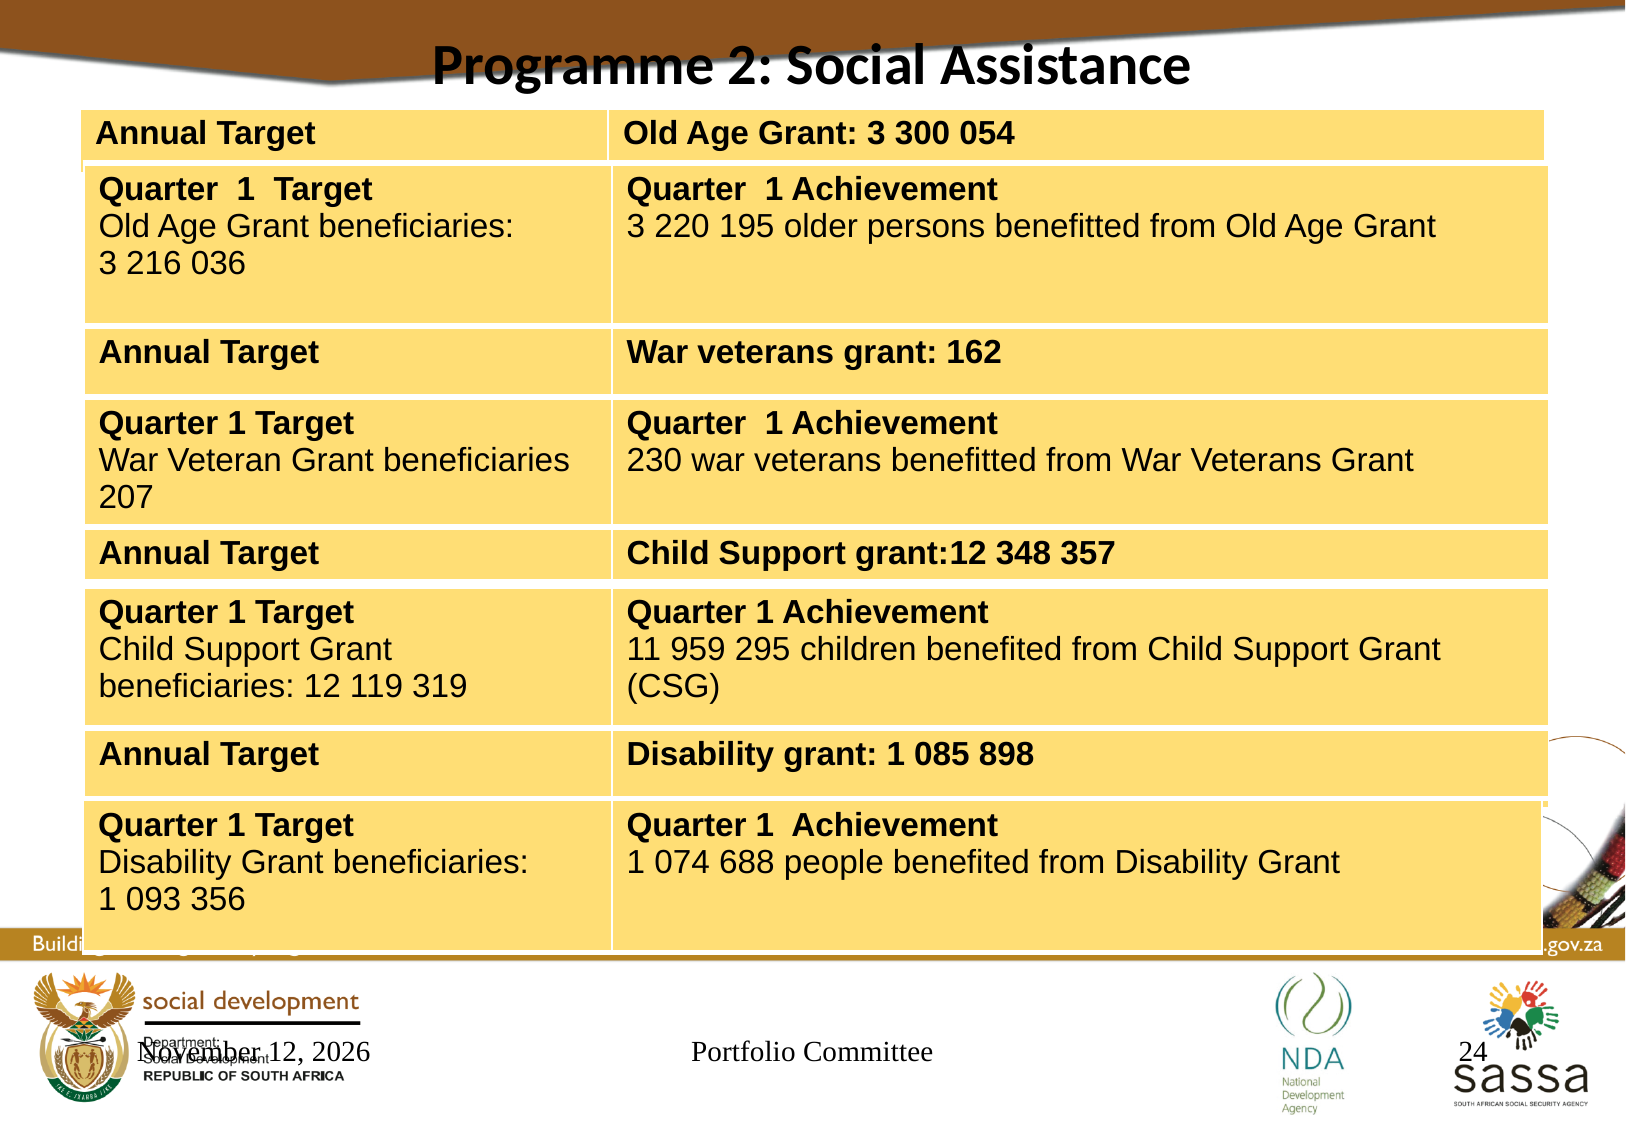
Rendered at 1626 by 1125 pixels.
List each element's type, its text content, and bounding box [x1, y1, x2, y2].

table_header Quarter 1 Achievement 11 959 295 children benefited from Child Support Grant (CSG) [613, 589, 1548, 725]
picture [0, 0, 1626, 1125]
table_header Child Support grant:12 348 357 [613, 530, 1548, 579]
footer Portfolio Committee [555, 1025, 1070, 1100]
table_header Quarter 1 Target War Veteran Grant beneficiaries 207 [85, 400, 611, 524]
table_header Disability grant: 1 085 898 [613, 731, 1548, 796]
text_box Programme 2: Social Assistance [174, 18, 1450, 102]
table_header War veterans grant: 162 [613, 329, 1548, 394]
table_header Annual Target [85, 530, 611, 579]
table_header Quarter 1 Achievement 230 war veterans benefitted from War Veterans Grant [613, 400, 1548, 524]
table_header Old Age Grant: 3 300 054 [609, 110, 1544, 160]
table_header Annual Target [85, 329, 611, 394]
table_header Quarter 1 Target Old Age Grant beneficiaries: 3 216 036 [85, 166, 611, 323]
table_header Annual Target [85, 731, 611, 796]
slide_number 24 [1164, 1025, 1504, 1100]
table_header Quarter 1 Achievement 1 074 688 people benefited from Disability Grant [613, 801, 1541, 950]
table_header Quarter 1 Target Disability Grant beneficiaries: 1 093 356 [84, 801, 611, 950]
table_header Annual Target [81, 110, 607, 172]
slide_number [121, 1025, 461, 1100]
table_header Quarter 1 Target Child Support Grant beneficiaries: 12 119 319 [85, 589, 611, 725]
table_header Quarter 1 Achievement 3 220 195 older persons benefitted from Old Age Grant [613, 166, 1548, 323]
